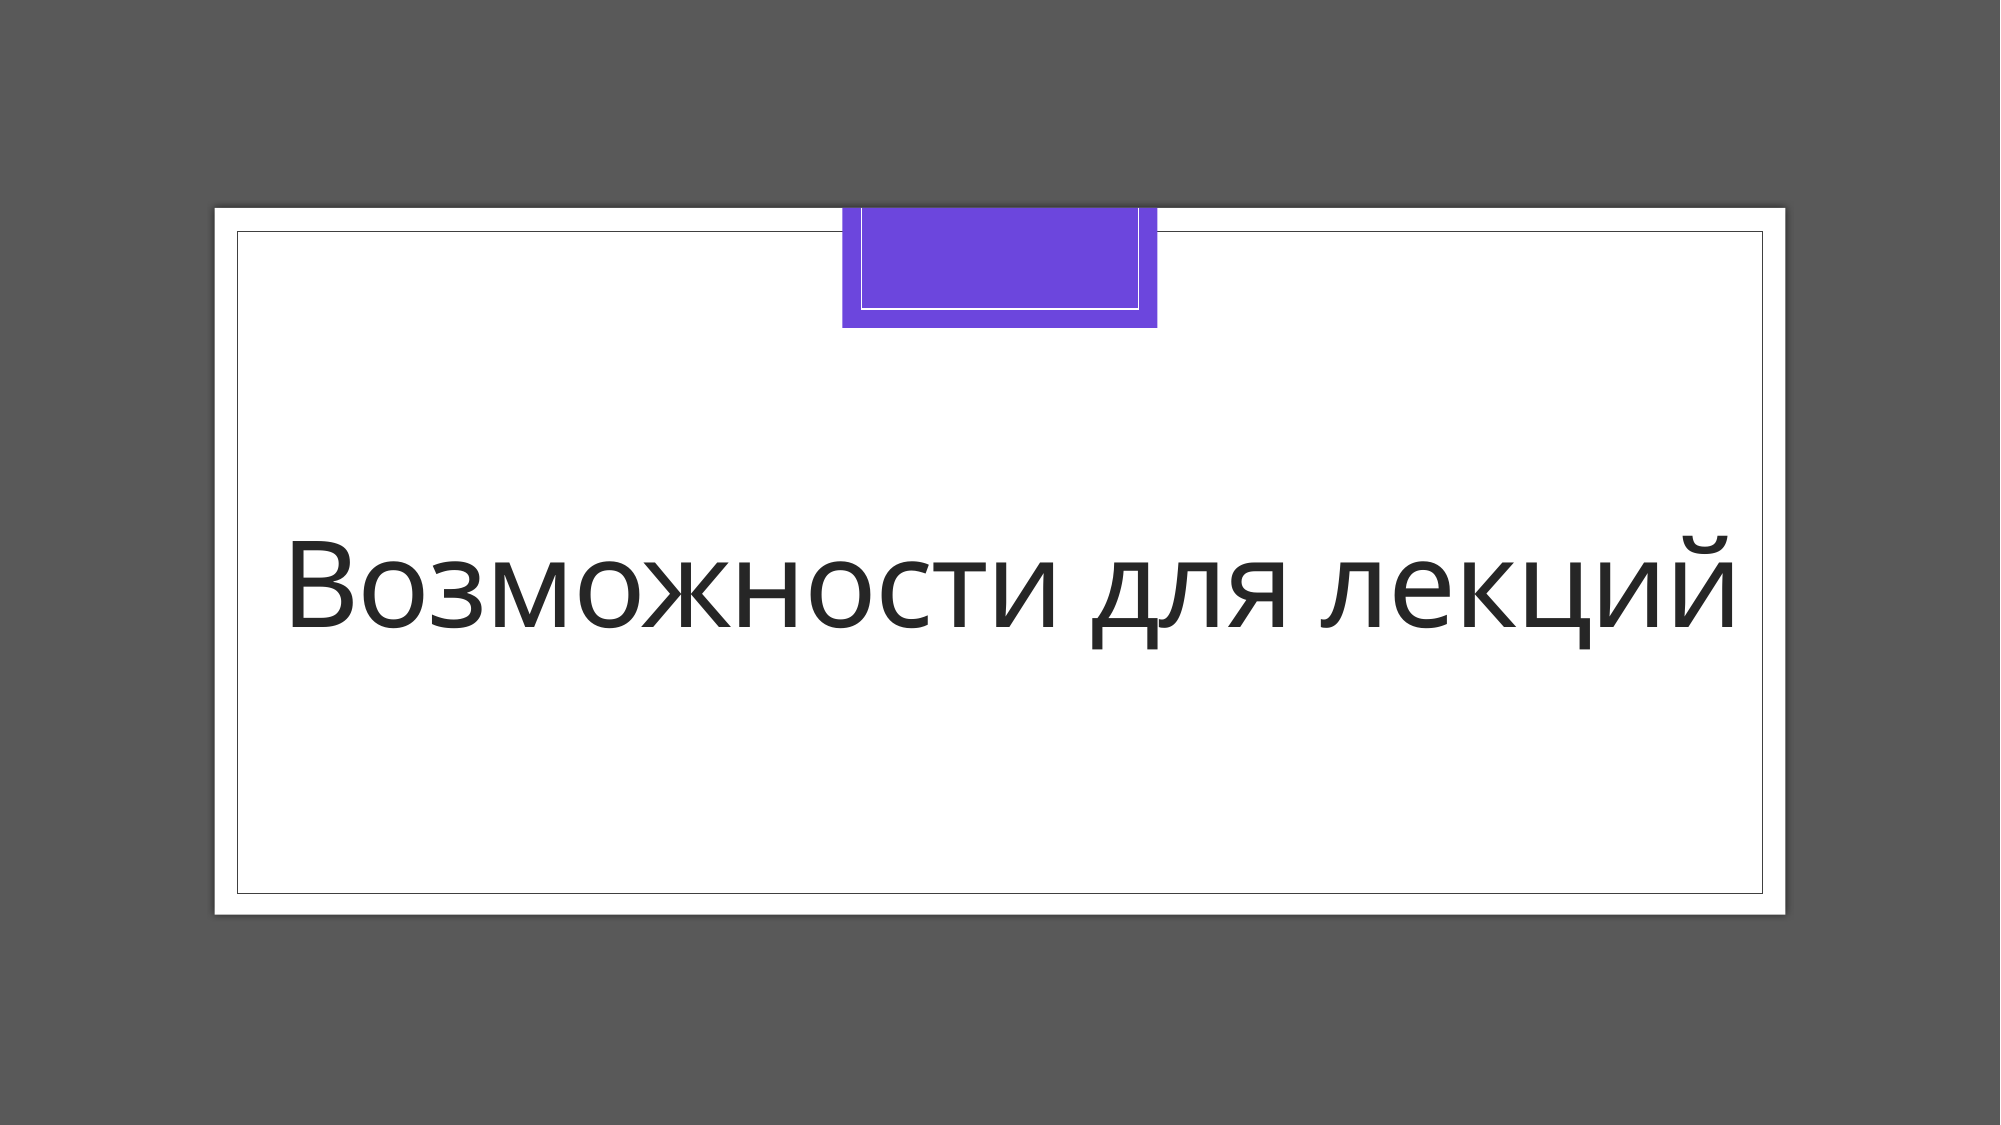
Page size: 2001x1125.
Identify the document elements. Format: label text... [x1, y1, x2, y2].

title Возможности для лекций [251, 479, 1774, 704]
